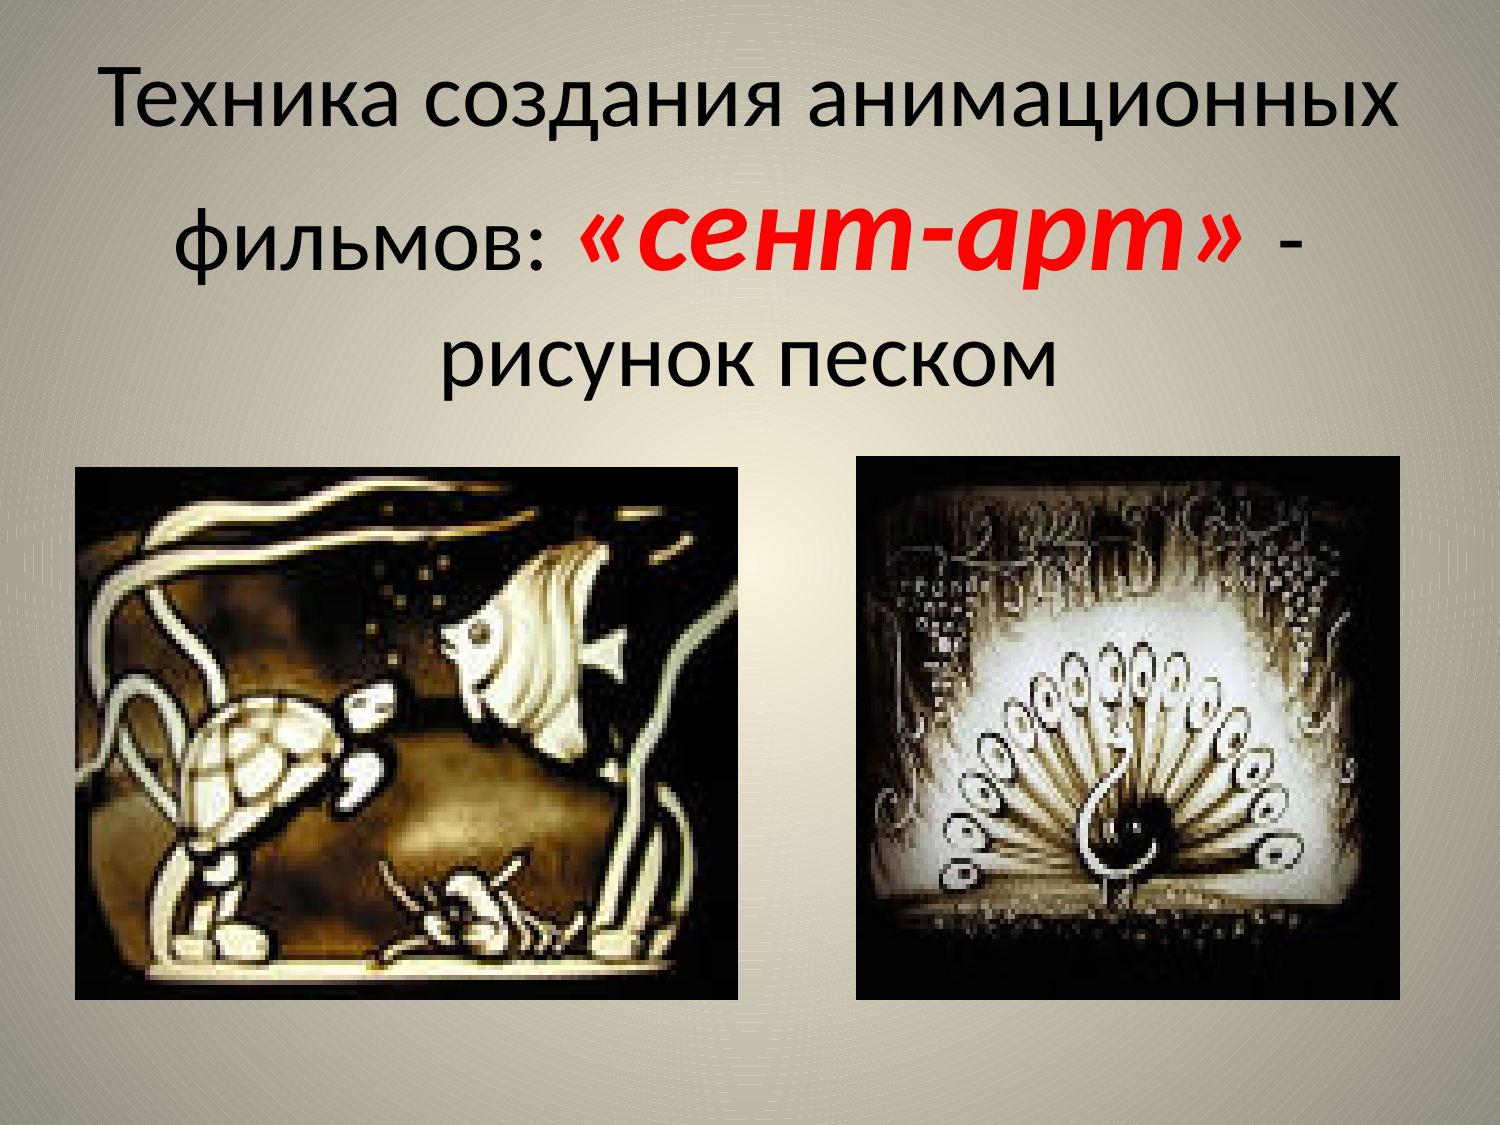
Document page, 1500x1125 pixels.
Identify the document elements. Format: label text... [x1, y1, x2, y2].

title Техника создания анимационных фильмов: «сент-арт» - рисунок песком [75, 66, 1425, 374]
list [74, 467, 738, 1000]
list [856, 455, 1400, 1000]
